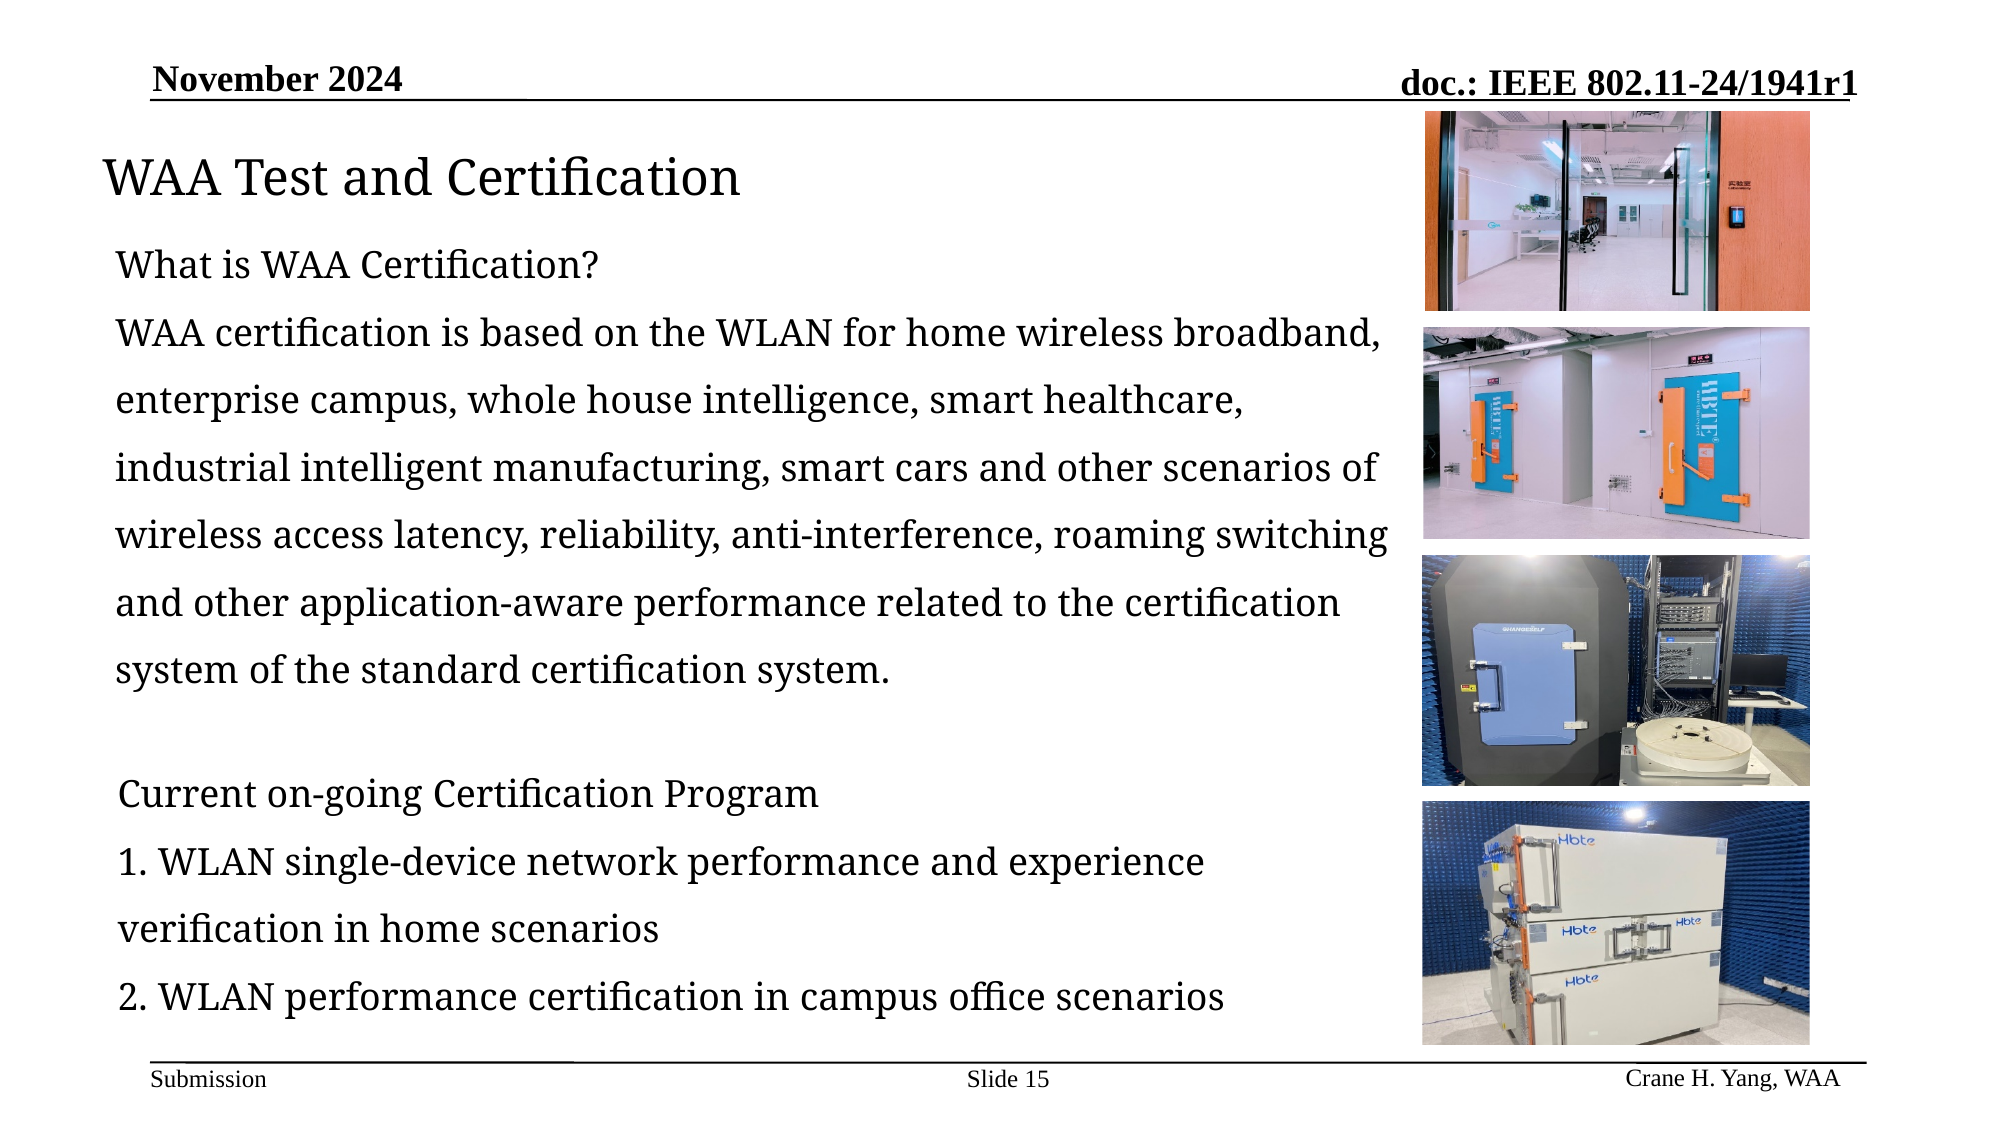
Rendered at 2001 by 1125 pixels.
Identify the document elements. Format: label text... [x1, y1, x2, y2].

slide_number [152, 54, 563, 78]
text_box Current on-going Certification Program 1. WLAN single-device network performance and experience verification in home scenarios 2. WLAN performance certification in campus office scenarios [102, 740, 1391, 1026]
picture [1423, 327, 1810, 539]
text_box Crane H. Yang, WAA [1610, 1054, 1899, 1100]
text_box WAA Test and Certification [87, 78, 757, 214]
text_box What is WAA Certification? WAA certification is based on the WLAN for home wireless broadband, enterprise campus, whole house intelligence, smart healthcare, industrial intelligent manufacturing, smart cars and other scenarios of wireless access latency, reliability, anti-interference, roaming switching and other application-aware performance related to the certification system of the standard certification system. [100, 211, 1412, 699]
picture [1424, 111, 1810, 311]
picture [1422, 801, 1810, 1045]
slide_number Slide 15 [950, 1061, 1067, 1123]
picture [1422, 555, 1810, 787]
